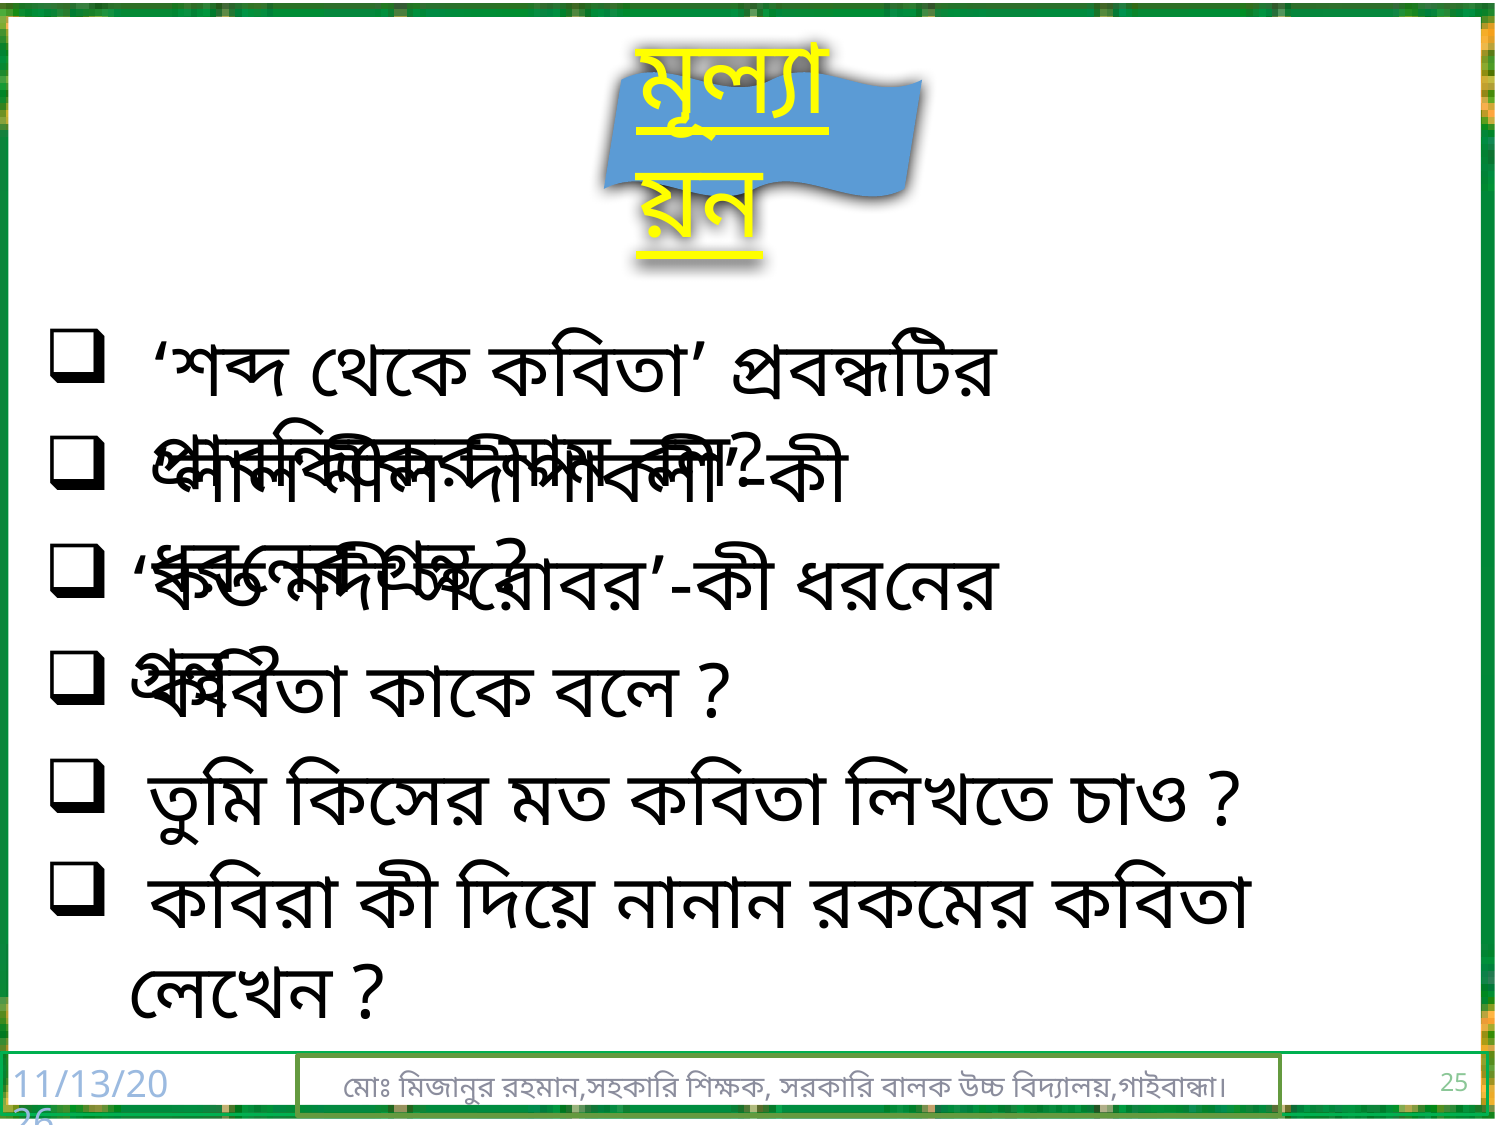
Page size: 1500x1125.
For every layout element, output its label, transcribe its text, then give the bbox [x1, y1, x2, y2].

text_box তুমি কিসের মত কবিতা লিখতে চাও ? [29, 743, 1281, 845]
text_box কবিতা কাকে বলে ? [29, 635, 1075, 740]
text_box ‘লাল নীল দীপাবলী’-কী ধরনের গ্রন্থ ? [29, 420, 1021, 615]
slide_number 25 [1405, 1053, 1484, 1114]
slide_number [0, 1055, 191, 1116]
text_box ‘কত নদী সরোবর’-কী ধরনের গ্রন্থ ? [29, 528, 1113, 724]
picture [1282, 1104, 1405, 1113]
text_box মূল্যায়ন [602, 71, 924, 198]
picture [0, 3, 1495, 1119]
footer মোঃ মিজানুর রহমান,সহকারি শিক্ষক, সরকারি বালক উচ্চ বিদ্যালয়,গাইবান্ধা। [295, 1053, 1282, 1118]
picture [191, 1104, 295, 1113]
text_box ‘শব্দ থেকে কবিতা’ প্রবন্ধটির প্রাবন্ধিকের নাম বল? [29, 313, 1335, 509]
text_box কবিরা কী দিয়ে নানান রকমের কবিতা লেখেন ? [29, 845, 1406, 1041]
